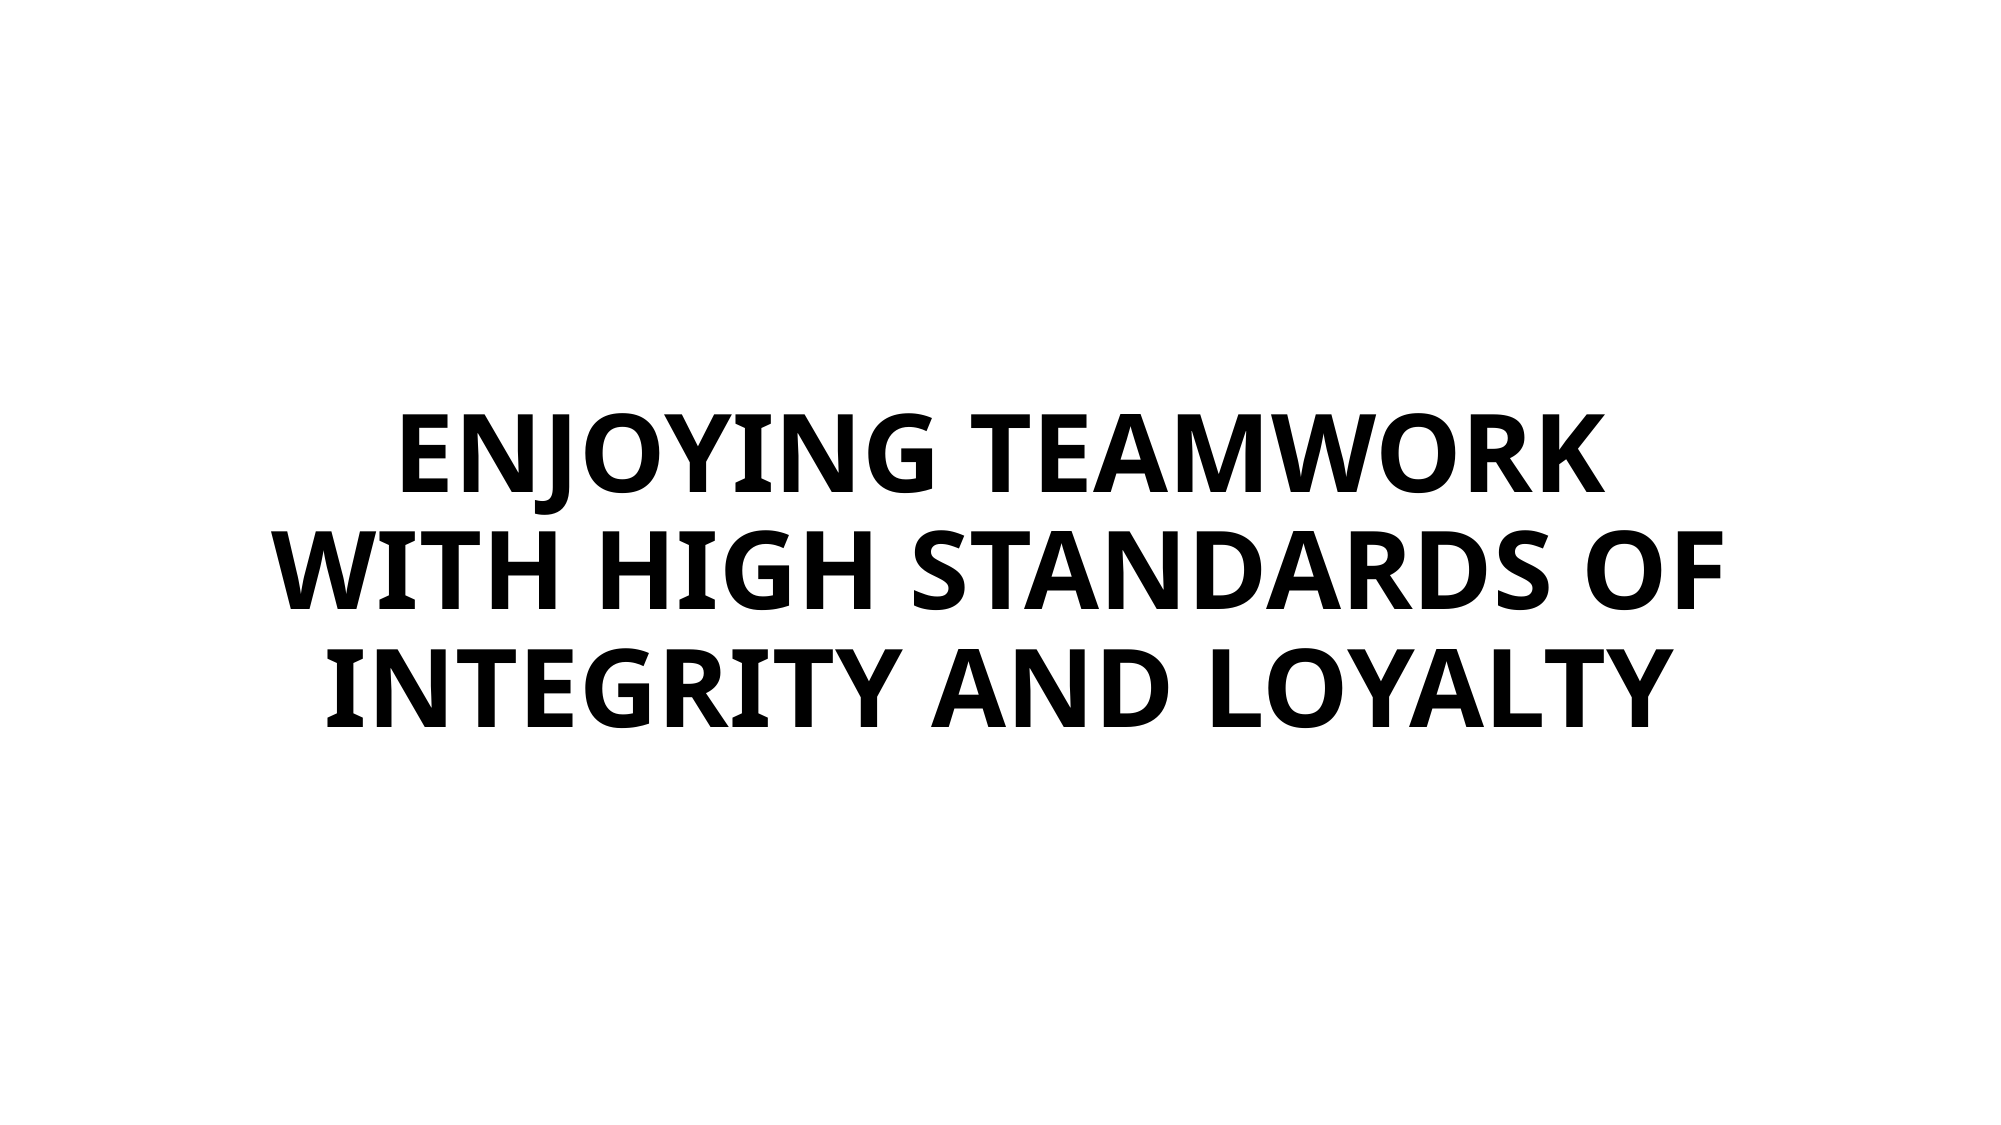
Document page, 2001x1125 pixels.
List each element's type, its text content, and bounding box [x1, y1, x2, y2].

title ENJOYING TEAMWORK WITH HIGH STANDARDS OF INTEGRITY AND LOYALTY [249, 366, 1750, 759]
